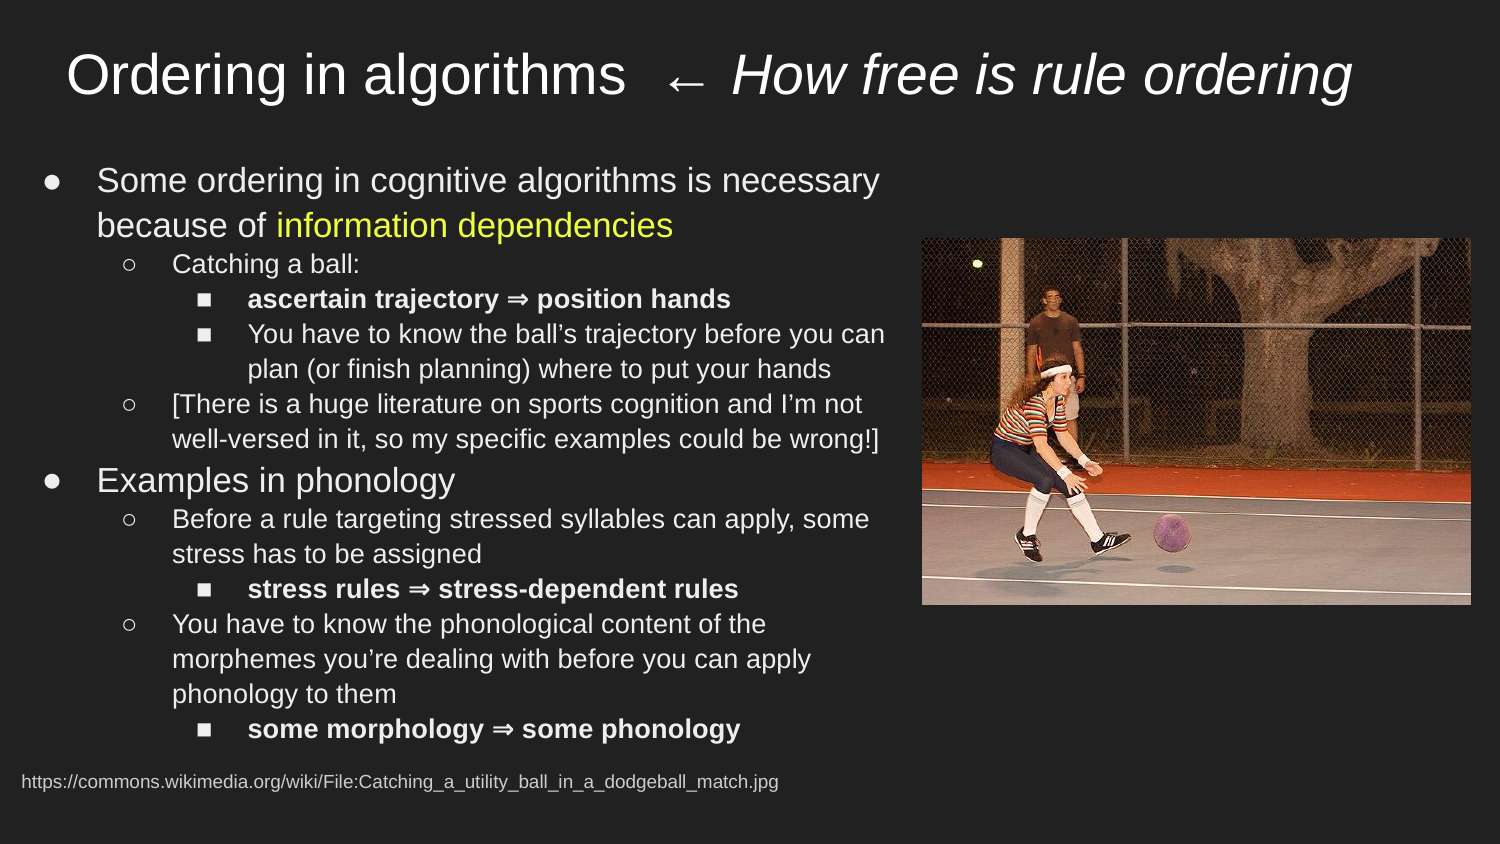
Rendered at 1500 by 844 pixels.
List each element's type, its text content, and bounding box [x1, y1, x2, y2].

picture [922, 238, 1472, 605]
list Some ordering in cognitive algorithms is necessary because of information dependencies Catching a ball: ascertain trajectory ⇒ position hands You have to know the ball’s trajectory before you can plan (or finish planning) where to put your hands [There is a huge literature on sports cognition and I’m not well-versed in it, so my specific examples could be wrong!] Examples in phonology Before a rule targeting stressed syllables can apply, some stress has to be assigned stress rules ⇒ stress-dependent rules You have to know the phonological content of the morphemes you’re dealing with before you can apply phonology to them some morphology ⇒ some phonology https://commons.wikimedia.org/wiki/File:Catching_a_utility_ball_in_a_dodgeball_match.jpg [6, 140, 902, 823]
title Ordering in algorithms ← How free is rule ordering [51, 28, 1449, 123]
